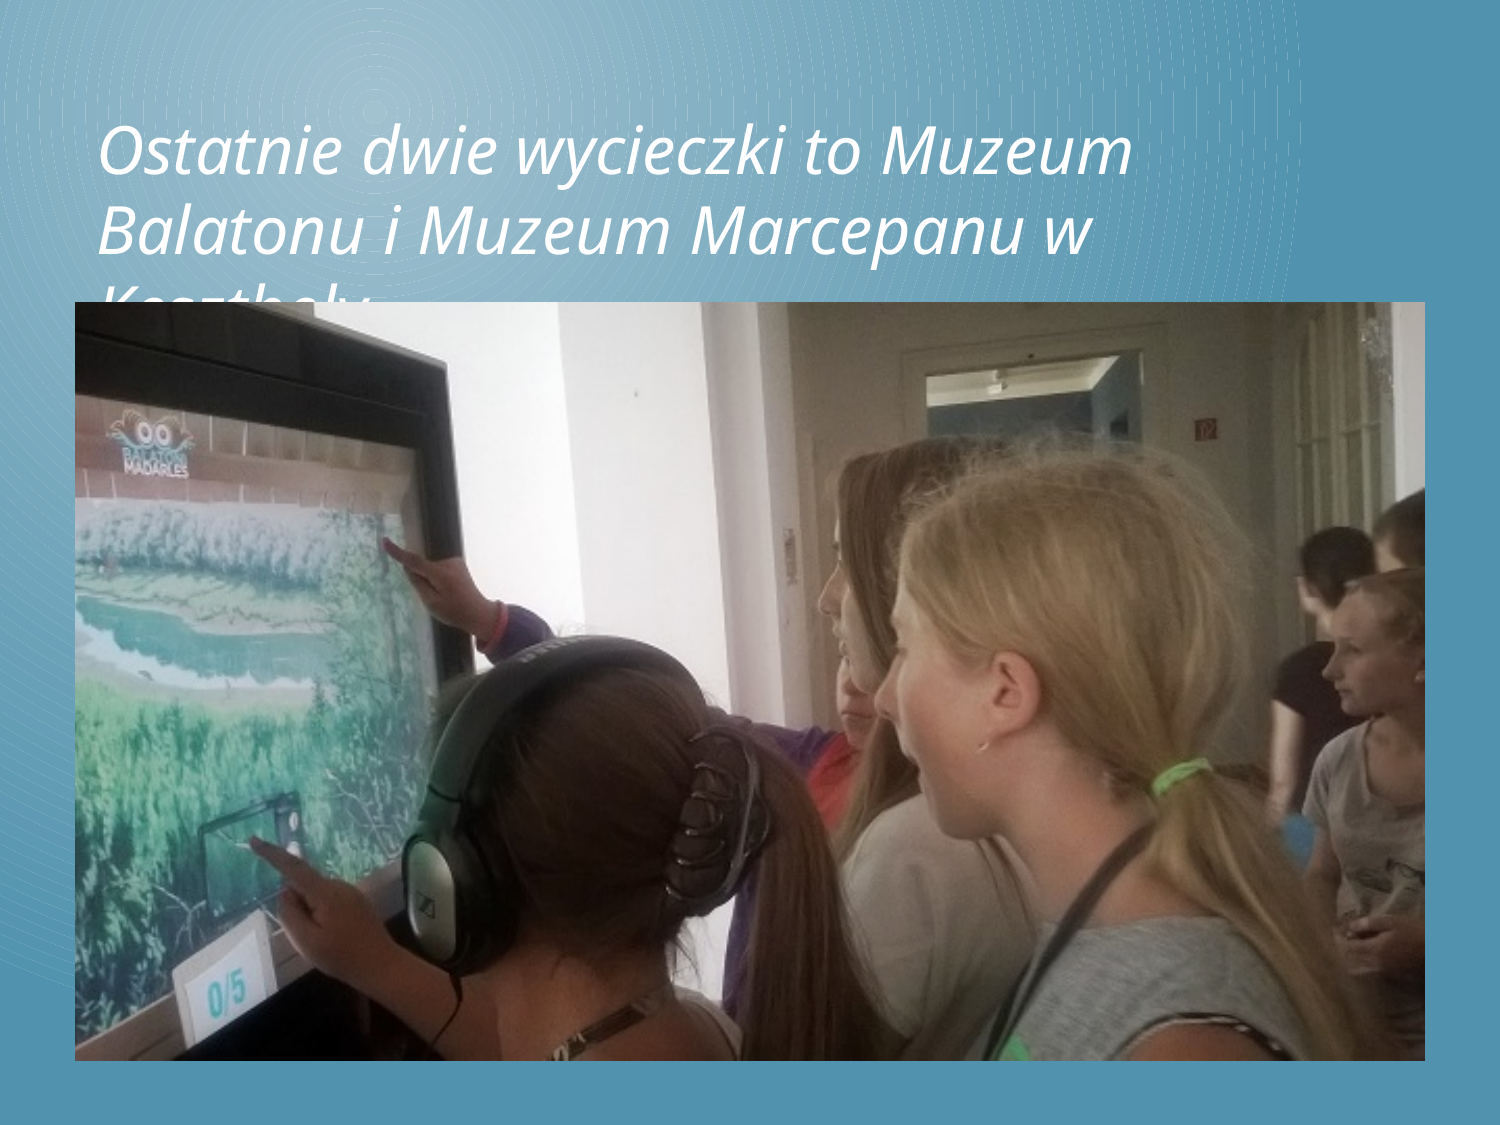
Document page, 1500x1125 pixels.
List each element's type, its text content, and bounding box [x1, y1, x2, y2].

picture [74, 302, 1426, 1062]
title Ostatnie dwie wycieczki to Muzeum Balatonu i Muzeum Marcepanu w Keszthely. [81, 99, 1412, 275]
